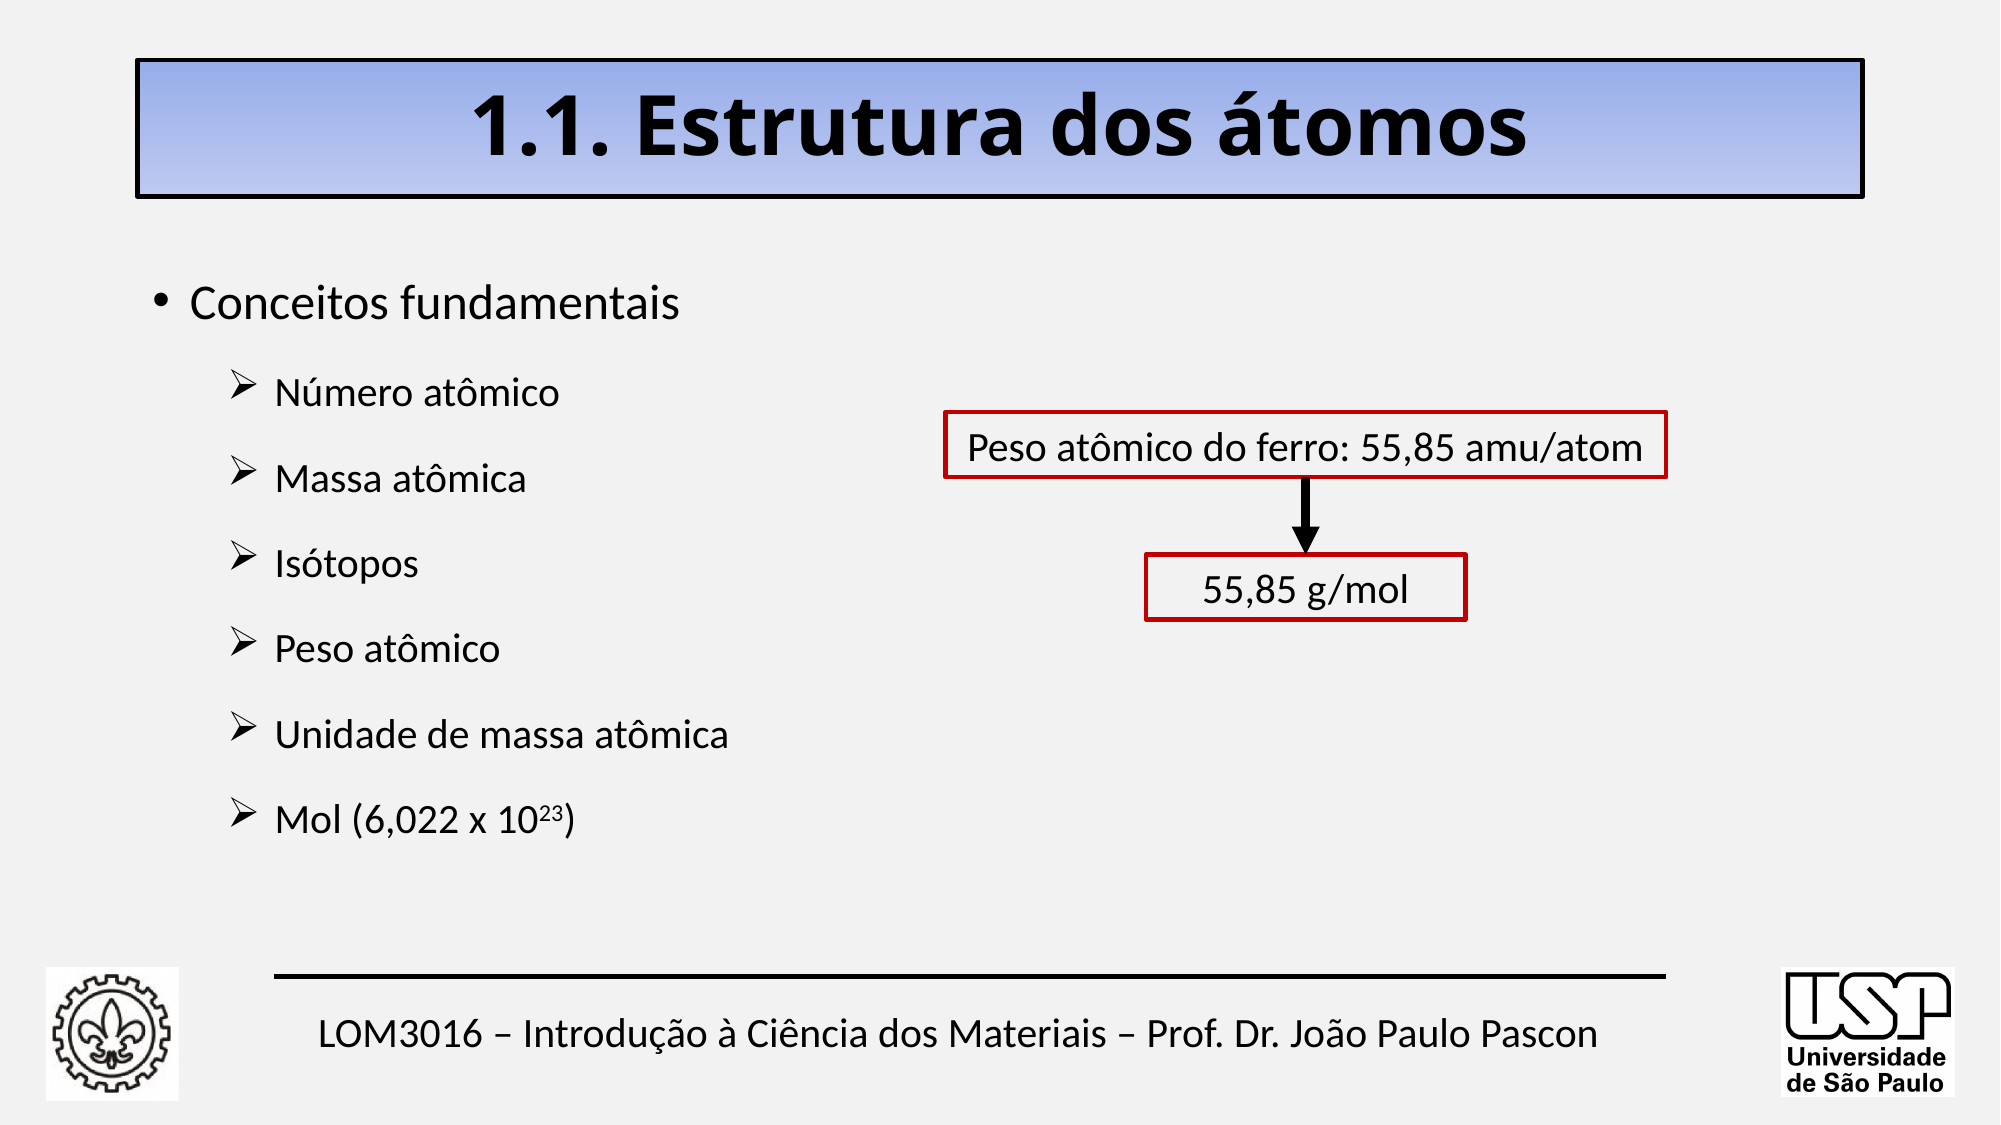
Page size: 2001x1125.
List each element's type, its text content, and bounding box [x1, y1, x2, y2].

title 1.1. Estrutura dos átomos [137, 59, 1863, 197]
picture [1781, 967, 1955, 1097]
list Conceitos fundamentais Número atômico Massa atômica Isótopos Peso atômico Unidade de massa atômica Mol (6,022 x 1023) [137, 231, 1863, 944]
text_box LOM3016 – Introdução à Ciência dos Materiais – Prof. Dr. João Paulo Pascon [202, 998, 1716, 1064]
picture [45, 967, 179, 1101]
text_box Peso atômico do ferro: 55,85 amu/atom [945, 412, 1666, 477]
text_box 55,85 g/mol [1145, 554, 1466, 620]
